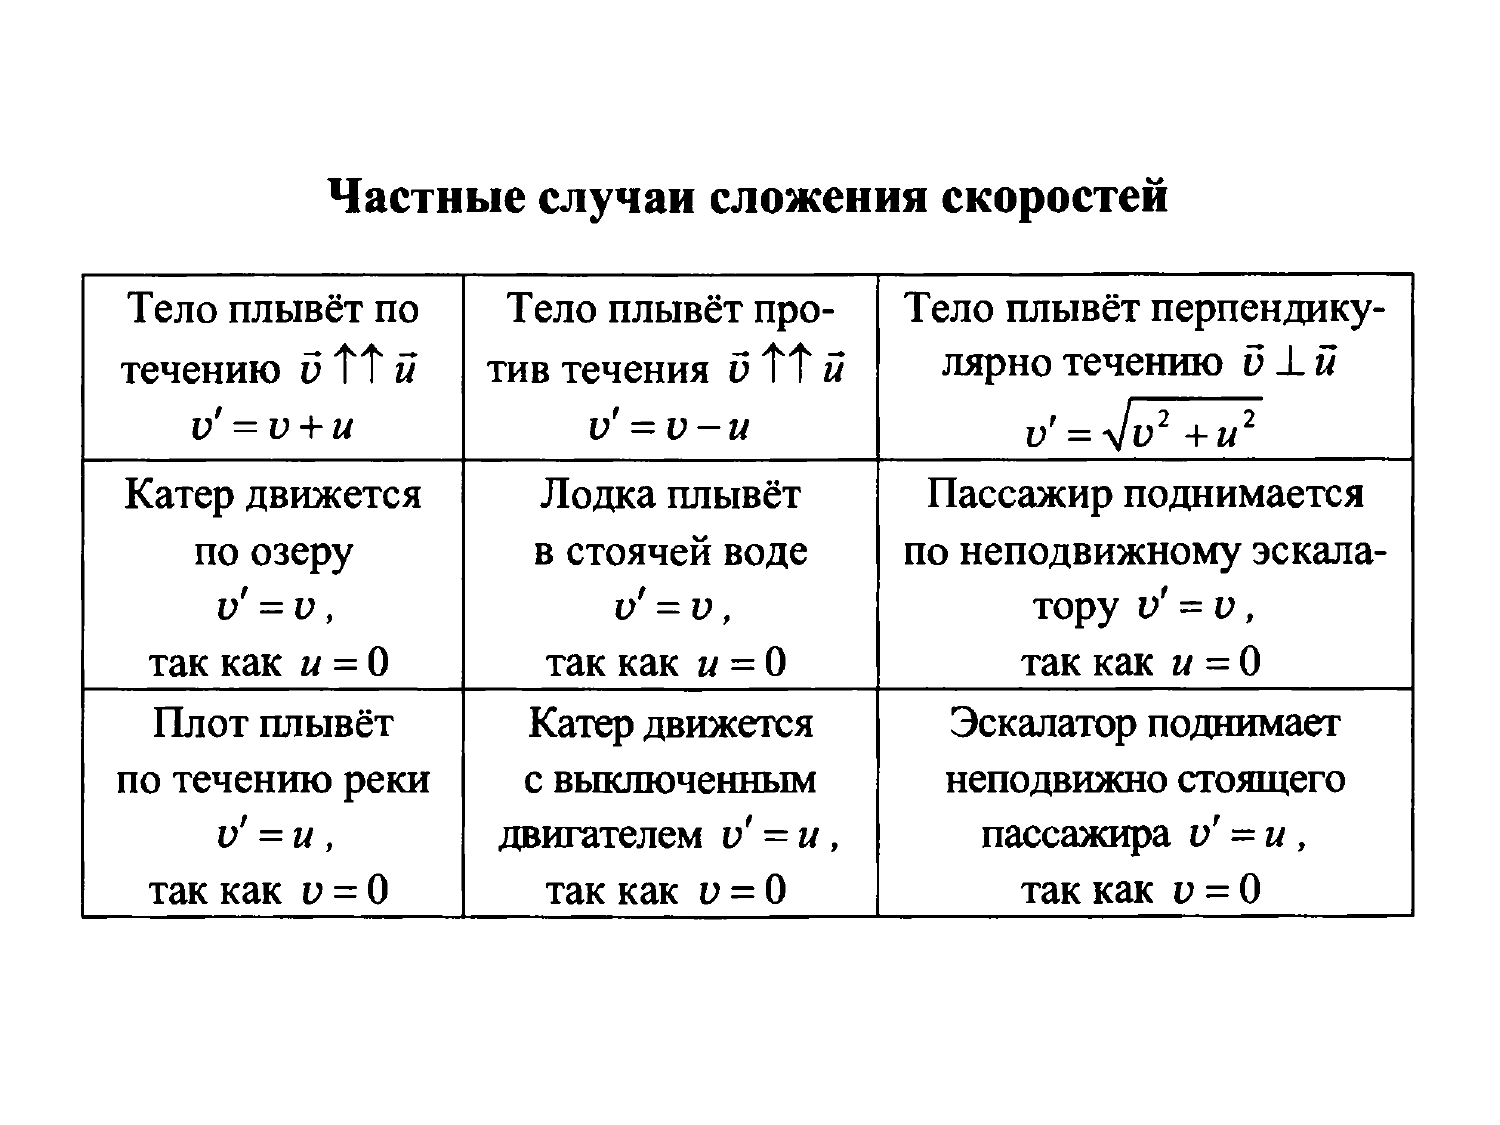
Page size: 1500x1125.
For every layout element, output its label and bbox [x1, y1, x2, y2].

picture [26, 136, 1500, 957]
